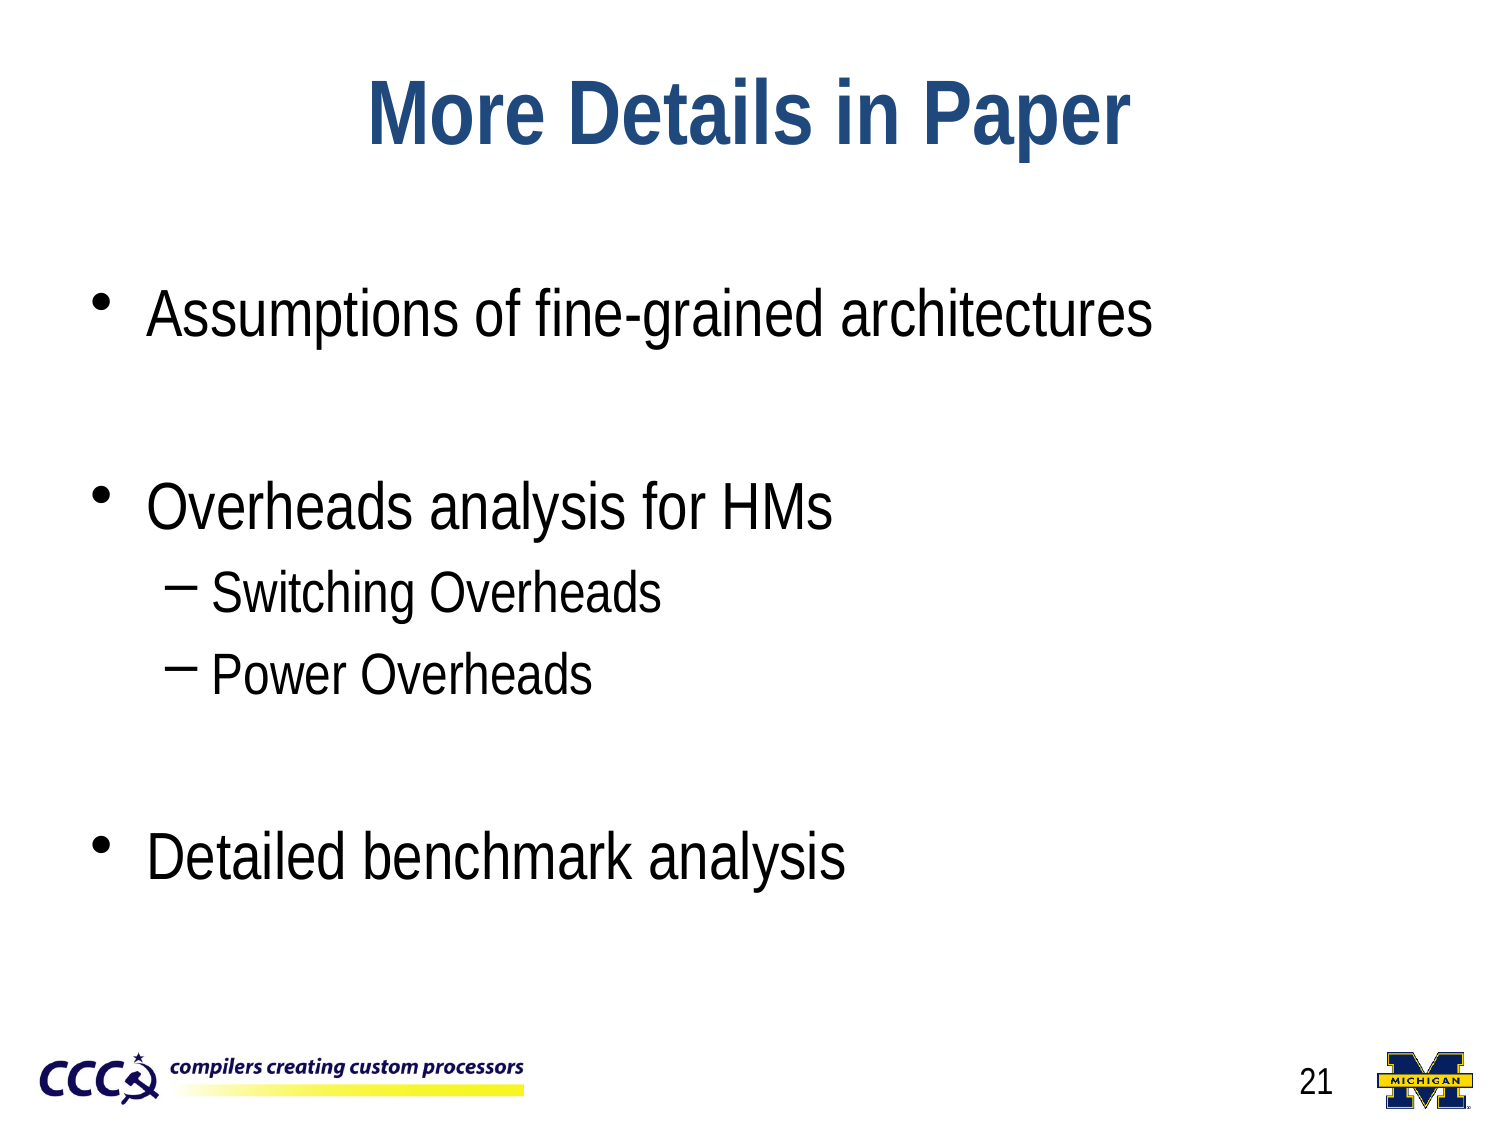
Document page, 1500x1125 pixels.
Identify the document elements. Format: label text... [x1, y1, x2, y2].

list Assumptions of fine-grained architectures Overheads analysis for HMs Switching Overheads Power Overheads Detailed benchmark analysis [75, 262, 1425, 1005]
title More Details in Paper [74, 14, 1426, 203]
picture [37, 1052, 524, 1108]
picture [1377, 1052, 1473, 1109]
